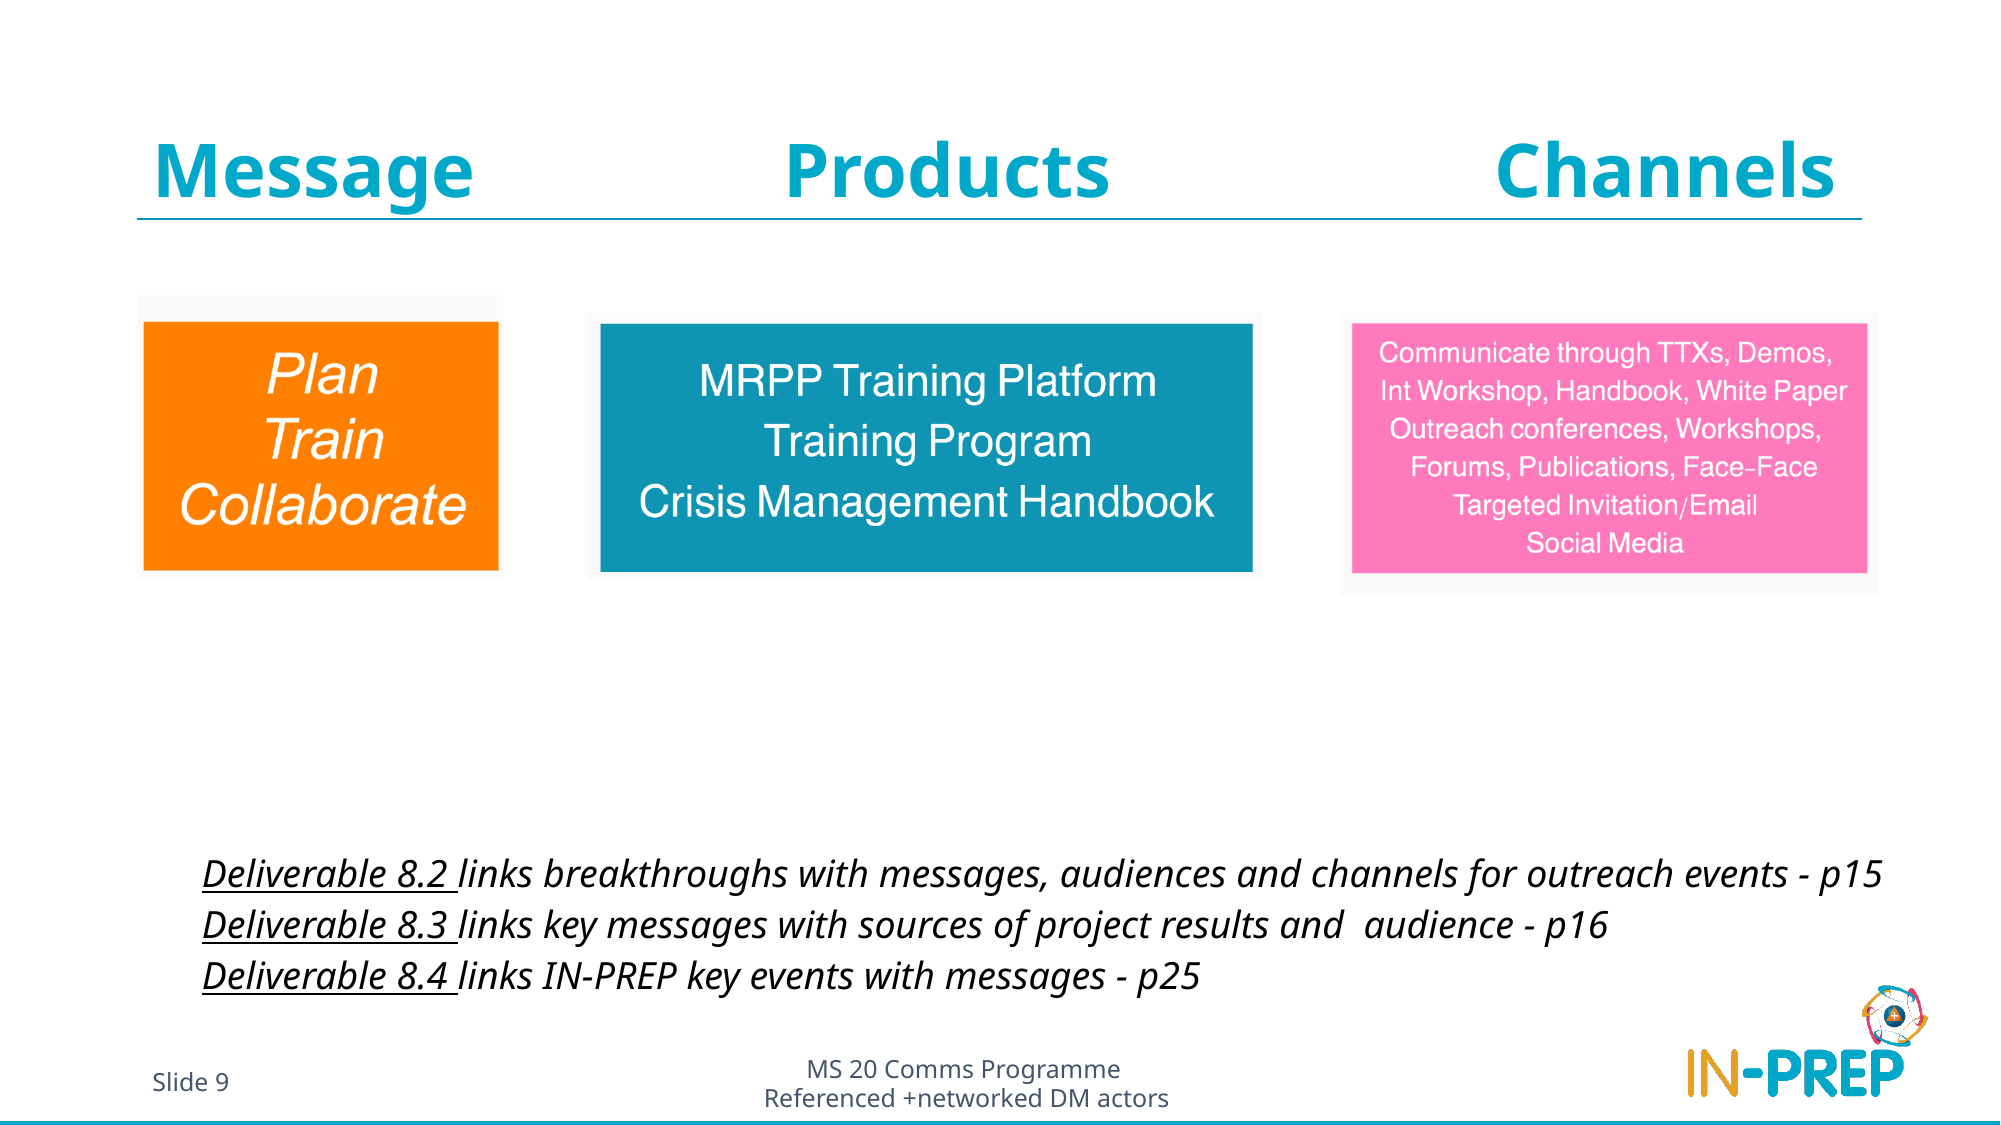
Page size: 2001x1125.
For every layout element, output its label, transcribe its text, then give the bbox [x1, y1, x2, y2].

title Message Products Channels [137, 124, 1863, 279]
slide_number Slide 9 [137, 1053, 257, 1113]
footer MS 20 Comms Programme Referenced +networked DM actors [629, 1053, 1305, 1113]
picture [587, 313, 1263, 580]
picture [1340, 313, 1879, 596]
picture [137, 295, 504, 580]
picture [1677, 977, 1936, 1108]
text_box Deliverable 8.2 links breakthroughs with messages, audiences and channels for outreach events - p15 Deliverable 8.3 links key messages with sources of project results and audience - p16 Deliverable 8.4 links IN-PREP key events with messages - p25 [187, 842, 1900, 1011]
